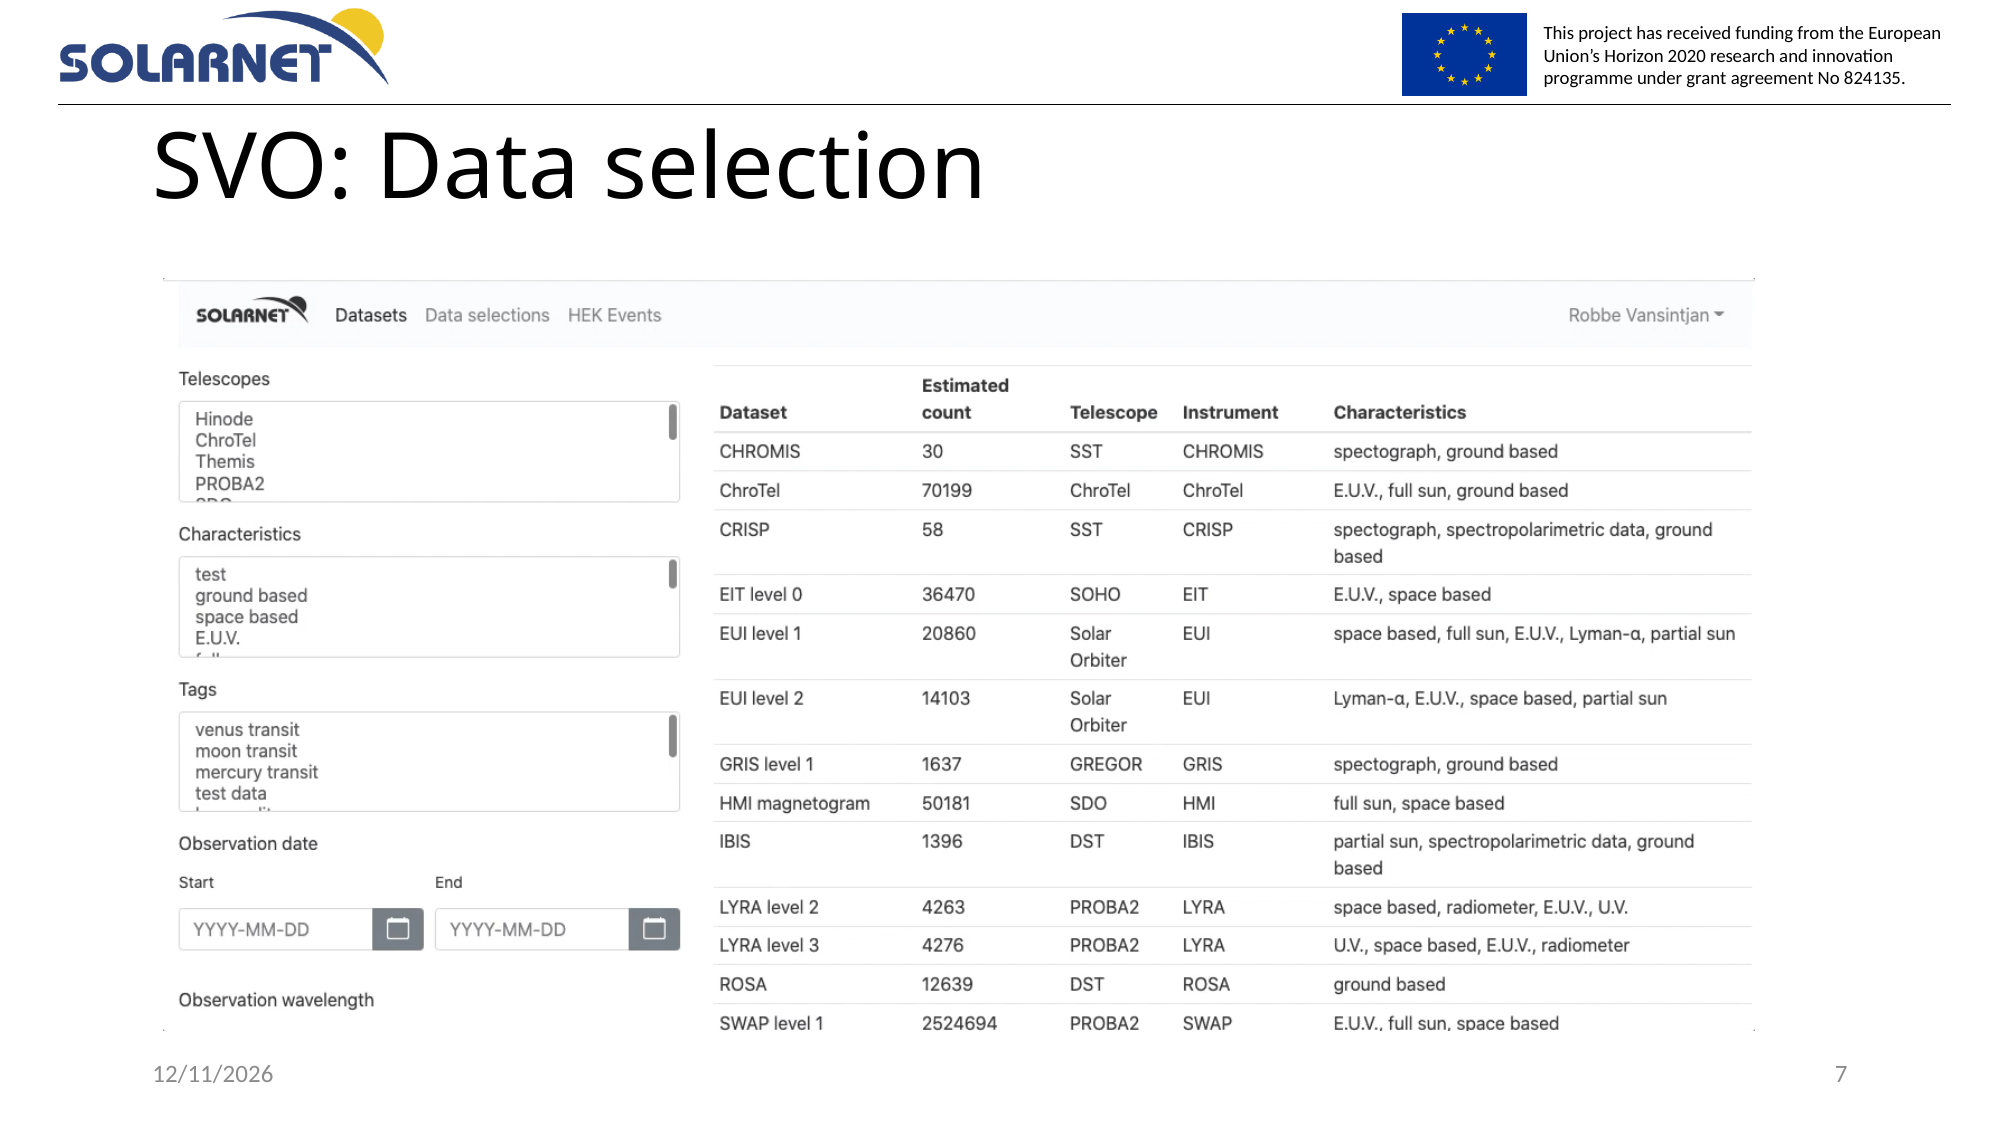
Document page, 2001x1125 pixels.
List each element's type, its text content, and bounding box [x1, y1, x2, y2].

slide_number 7 [1412, 1042, 1863, 1103]
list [162, 277, 1755, 1032]
picture [1402, 13, 1527, 59]
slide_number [137, 1042, 588, 1103]
picture [58, 7, 389, 86]
title SVO: Data selection [137, 59, 1863, 278]
